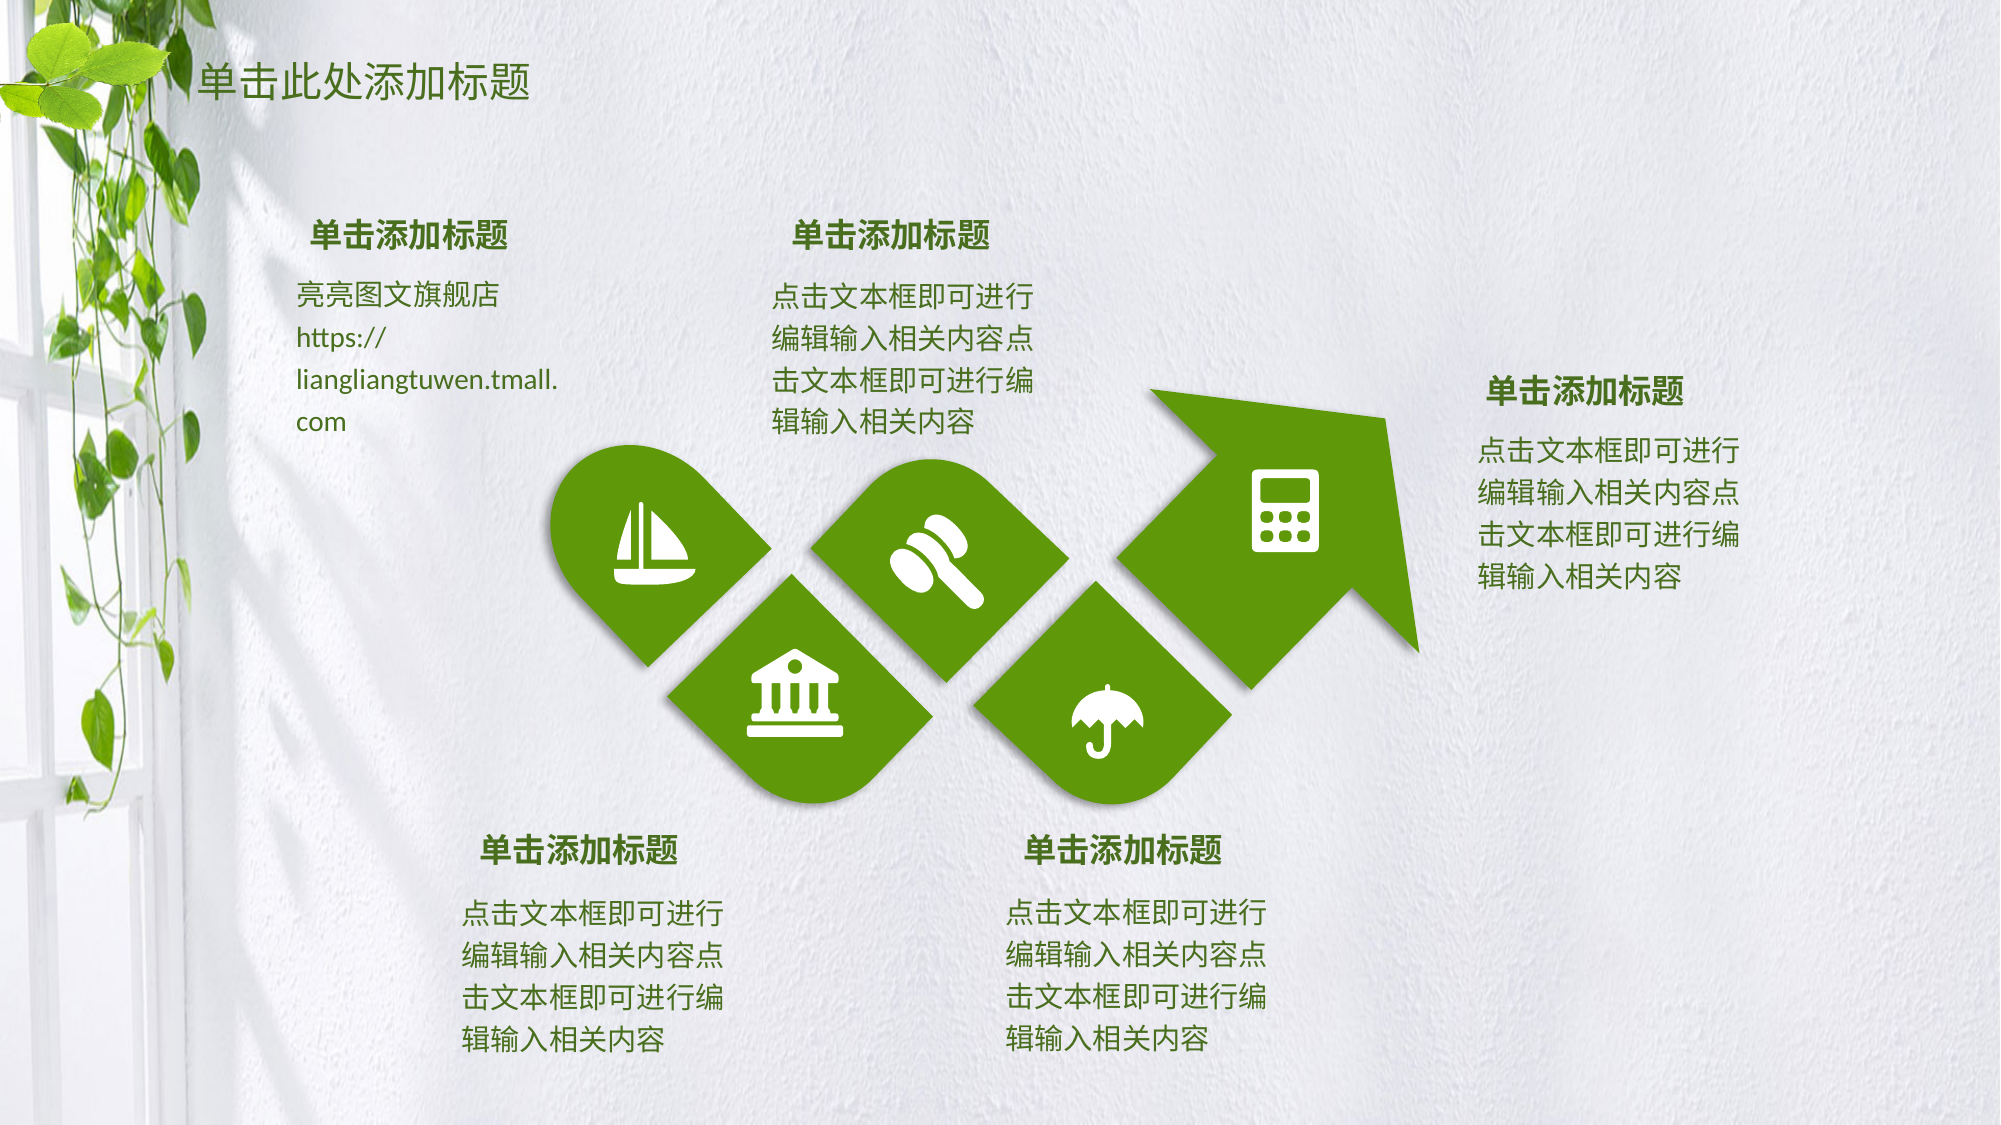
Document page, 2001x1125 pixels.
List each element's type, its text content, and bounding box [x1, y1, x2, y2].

text_box [971, 579, 1234, 806]
text_box 单击添加标题 [464, 822, 694, 877]
text_box 点击文本框即可进行编辑输入相关内容点击文本框即可进行编辑输入相关内容 [756, 263, 1052, 447]
text_box 单击添加标题 [1008, 822, 1238, 877]
text_box 单击添加标题 [1470, 362, 1701, 417]
text_box 点击文本框即可进行编辑输入相关内容点击文本框即可进行编辑输入相关内容 [990, 880, 1303, 1063]
text_box [549, 444, 774, 669]
picture [0, 0, 2001, 1125]
text_box [809, 458, 1071, 685]
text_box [885, 510, 985, 609]
text_box 单击添加标题 [294, 206, 524, 261]
text_box 单击此处添加标题 [183, 48, 637, 114]
text_box 单击添加标题 [776, 206, 1006, 262]
text_box 亮亮图文旗舰店https://liangliangtuwen.tmall.com [281, 261, 577, 445]
text_box [1071, 684, 1144, 759]
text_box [614, 501, 696, 586]
text_box [665, 572, 935, 805]
text_box [1115, 387, 1421, 692]
text_box 点击文本框即可进行编辑输入相关内容点击文本框即可进行编辑输入相关内容 [446, 880, 749, 1064]
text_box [746, 648, 843, 737]
text_box [1251, 469, 1319, 553]
text_box 点击文本框即可进行编辑输入相关内容点击文本框即可进行编辑输入相关内容 [1462, 417, 1773, 601]
